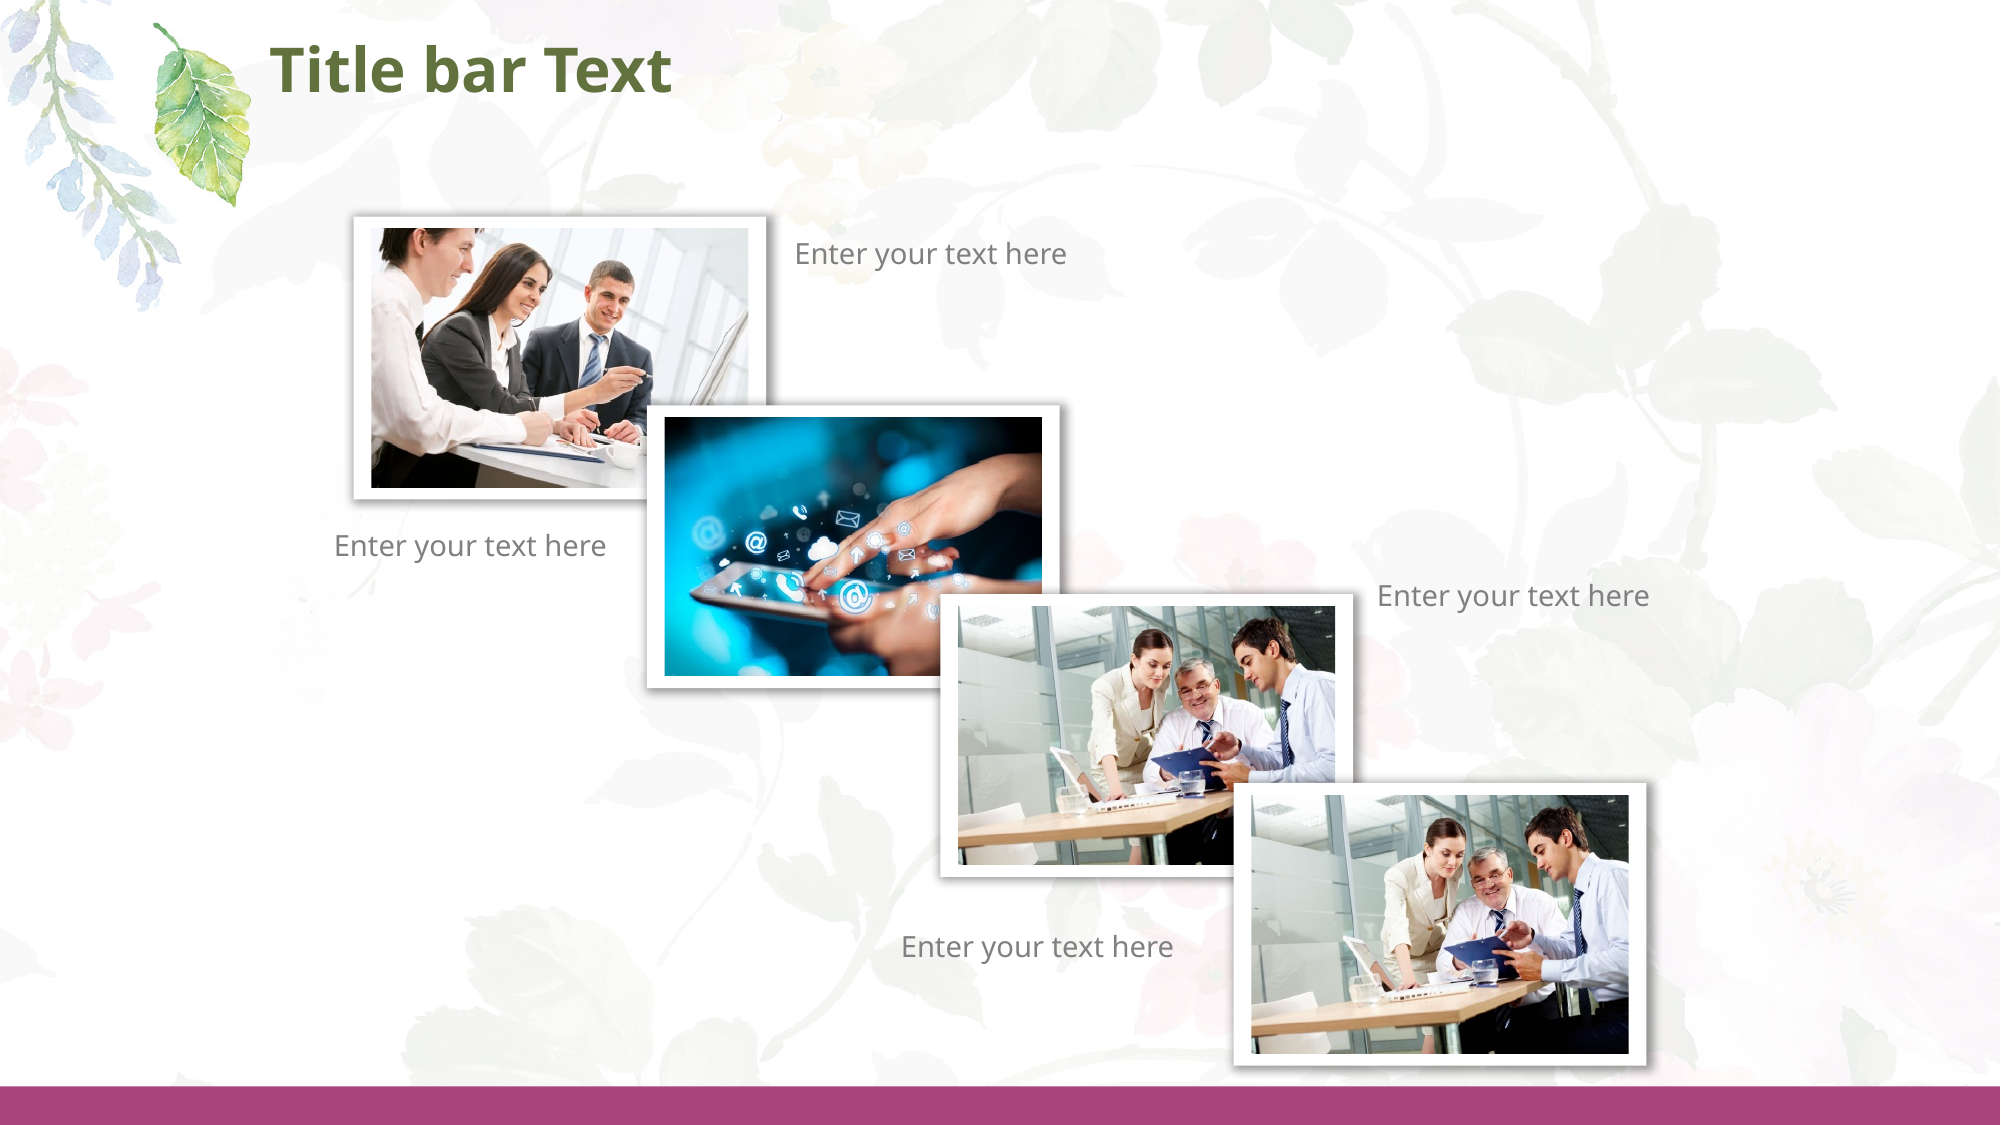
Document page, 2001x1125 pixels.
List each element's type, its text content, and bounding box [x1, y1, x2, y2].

text_box Enter your text here [779, 223, 1296, 279]
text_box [940, 594, 1354, 877]
text_box Enter your text here [1362, 565, 1898, 620]
text_box Enter your text here [86, 515, 622, 570]
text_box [353, 216, 767, 500]
text_box Enter your text here [504, 916, 1189, 971]
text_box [1233, 782, 1647, 1066]
picture [0, 0, 2001, 1125]
title Title bar Text [254, 30, 1980, 114]
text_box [646, 405, 1060, 689]
